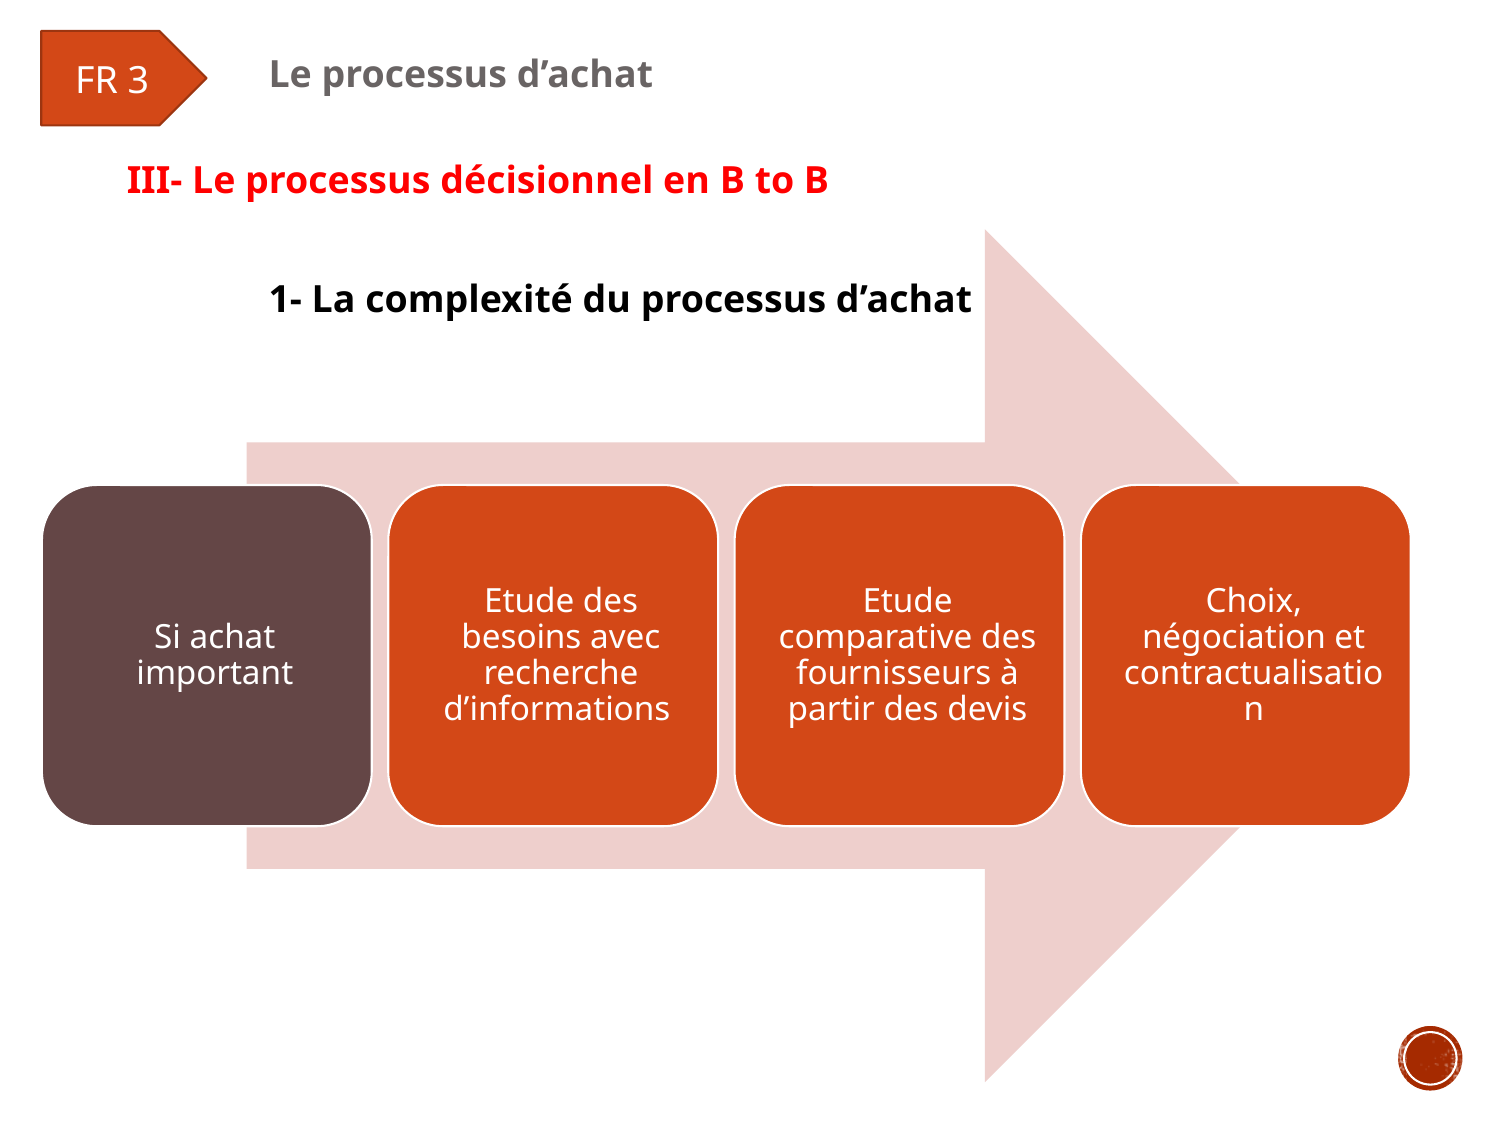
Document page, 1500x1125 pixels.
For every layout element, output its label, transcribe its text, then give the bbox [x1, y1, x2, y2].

text_box FR 3 [40, 29, 208, 127]
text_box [45, 233, 1410, 1080]
text_box Le processus d’achat [253, 42, 1447, 103]
text_box III- Le processus décisionnel en B to B [112, 148, 928, 209]
